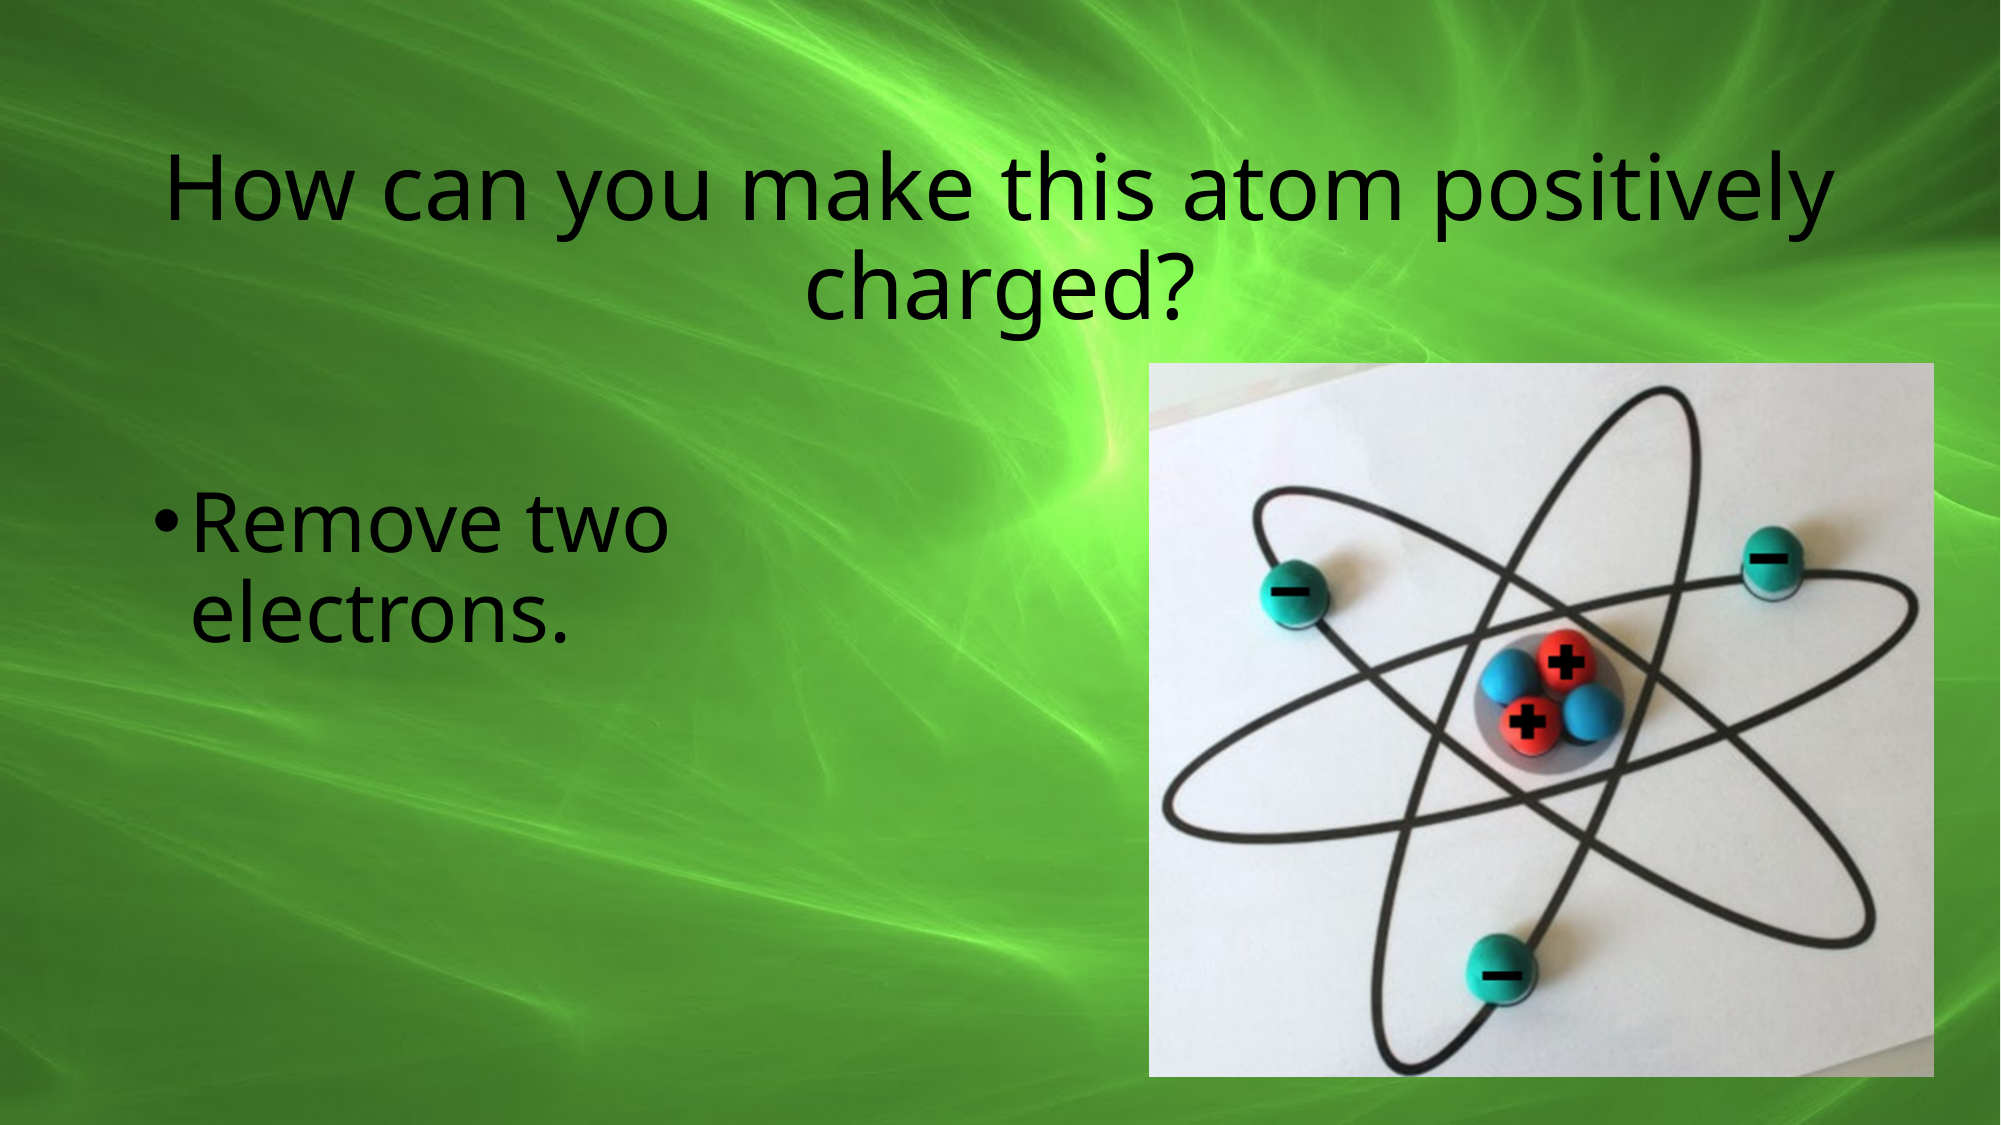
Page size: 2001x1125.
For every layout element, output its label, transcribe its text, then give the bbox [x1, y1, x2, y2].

picture [0, 0, 2001, 1125]
title How can you make this atom positively charged? [137, 59, 1863, 422]
list Remove two electrons. [137, 472, 1079, 1014]
